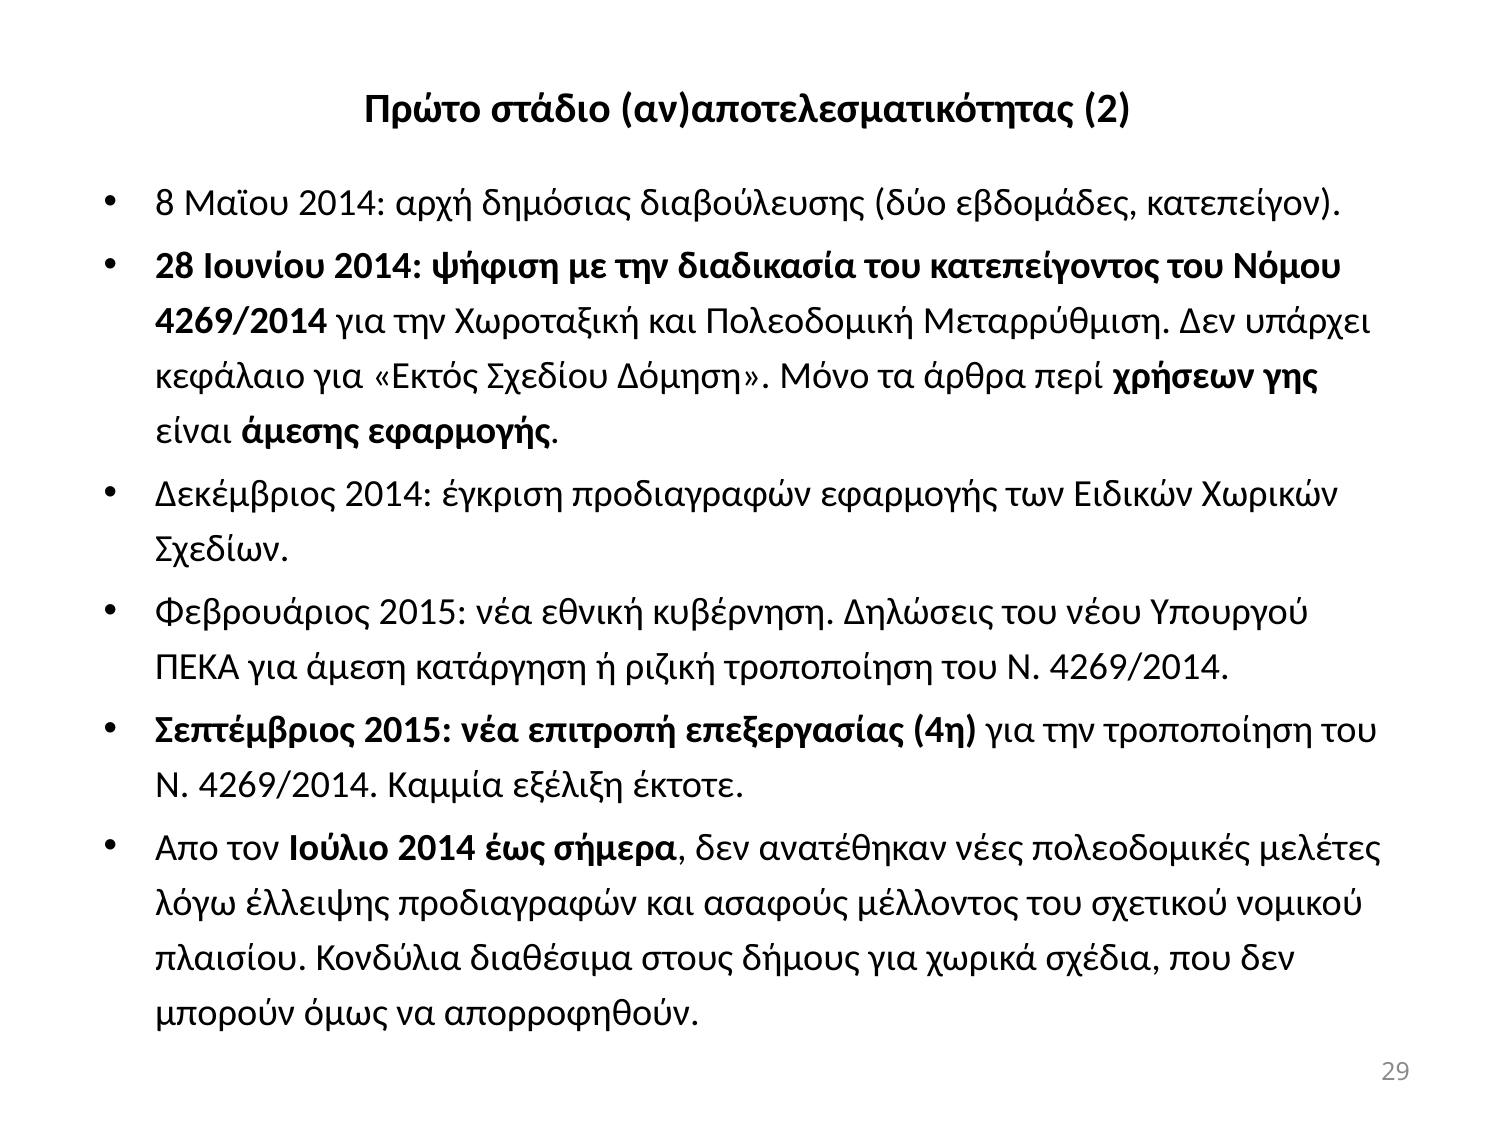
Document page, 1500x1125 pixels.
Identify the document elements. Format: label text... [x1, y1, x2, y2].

slide_number 29 [1074, 1042, 1425, 1103]
title Πρώτο στάδιο (αν)αποτελεσματικότητας (2) [88, 50, 1407, 161]
list 8 Μαϊου 2014: αρχή δημόσιας διαβούλευσης (δύο εβδομάδες, κατεπείγον). 28 Ιουνίου 2014: ψήφιση με την διαδικασία του κατεπείγοντος του Νόμου 4269/2014 για την Χωροταξική και Πολεοδομική Μεταρρύθμιση. Δεν υπάρχει κεφάλαιο για «Εκτός Σχεδίου Δόμηση». Μόνο τα άρθρα περί χρήσεων γης είναι άμεσης εφαρμογής. Δεκέμβριος 2014: έγκριση προδιαγραφών εφαρμογής των Ειδικών Χωρικών Σχεδίων. Φεβρουάριος 2015: νέα εθνική κυβέρνηση. Δηλώσεις του νέου Υπουργού ΠΕΚΑ για άμεση κατάργηση ή ριζική τροποποίηση του Ν. 4269/2014. Σεπτέμβριος 2015: νέα επιτροπή επεξεργασίας (4η) για την τροποποίηση του Ν. 4269/2014. Καμμία εξέλιξη έκτοτε. Απο τον Ιούλιο 2014 έως σήμερα, δεν ανατέθηκαν νέες πολεοδομικές μελέτες λόγω έλλειψης προδιαγραφών και ασαφούς μέλλοντος του σχετικού νομικού πλαισίου. Κονδύλια διαθέσιμα στους δήμους για χωρικά σχέδια, που δεν μπορούν όμως να απορροφηθούν. [88, 160, 1400, 1080]
